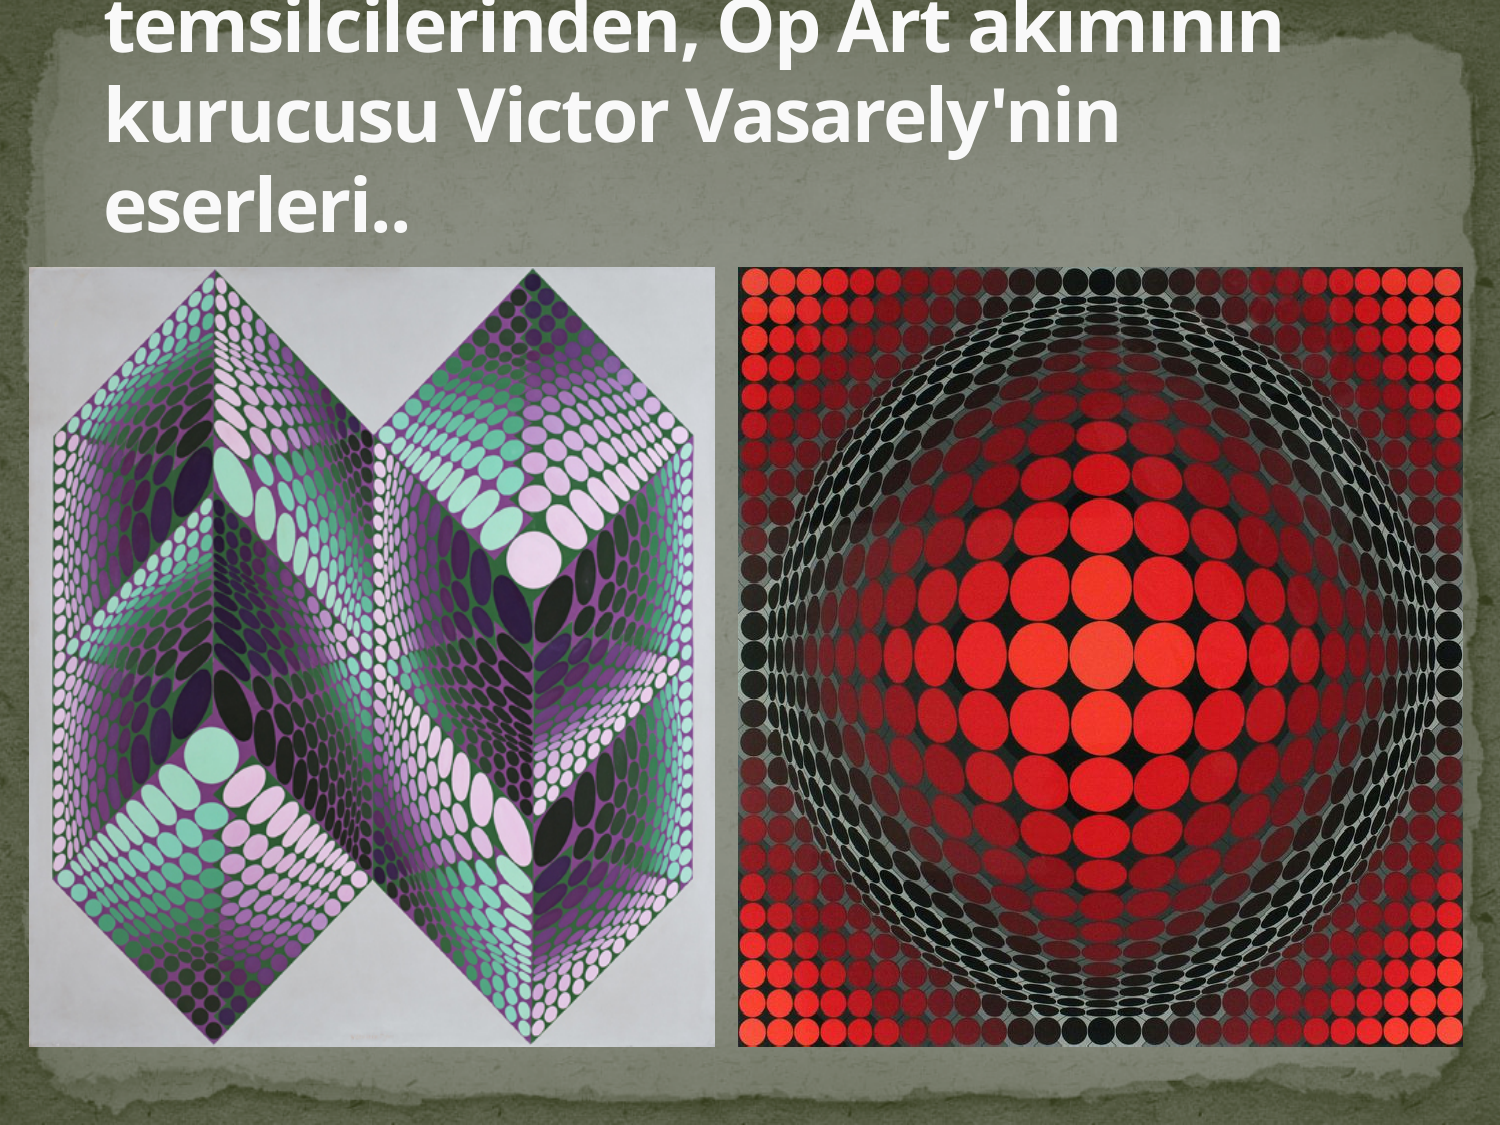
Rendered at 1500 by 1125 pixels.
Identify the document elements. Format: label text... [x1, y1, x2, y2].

picture [29, 267, 715, 1047]
title Çağdaş sanatın en önemli temsilcilerinden, Op Art akımının kurucusu Victor Vasarely'nin eserleri.. [88, 54, 1439, 255]
picture [738, 267, 1463, 1047]
